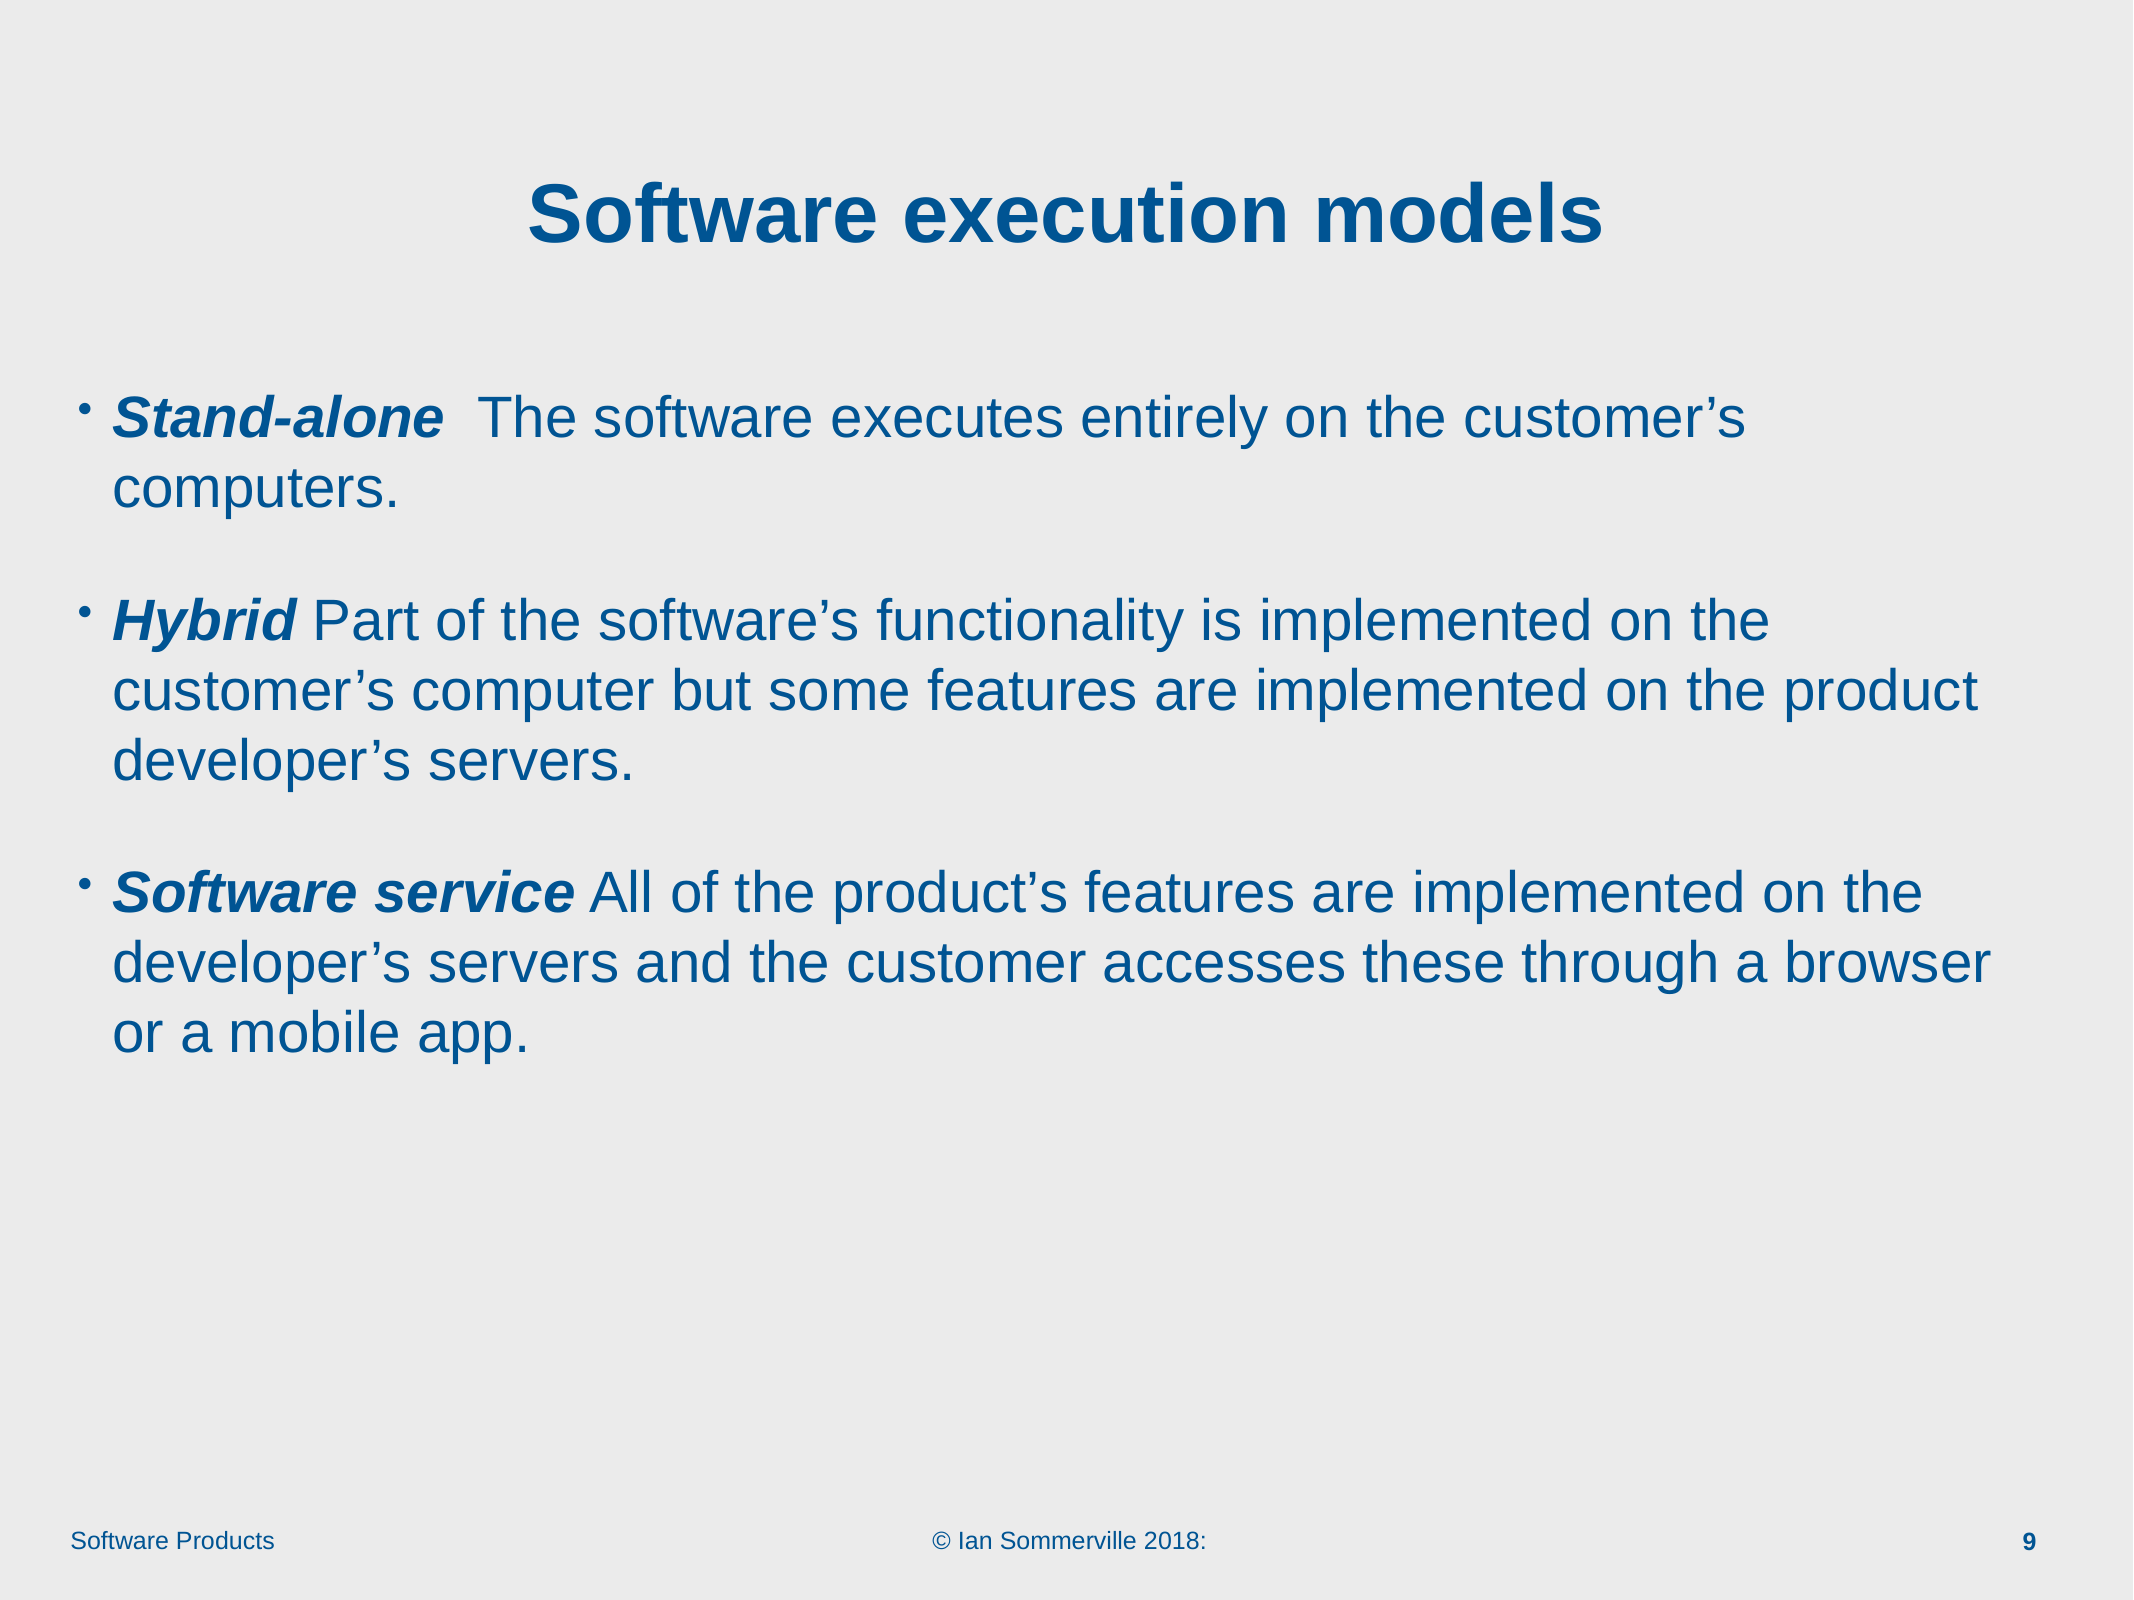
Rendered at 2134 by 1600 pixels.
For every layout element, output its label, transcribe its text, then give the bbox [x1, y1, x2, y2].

slide_number 9 [2011, 1516, 2046, 1563]
list Stand-alone The software executes entirely on the customer’s computers. Hybrid Part of the software’s functionality is implemented on the customer’s computer but some features are implemented on the product developer’s servers. Software service All of the product’s features are implemented on the developer’s servers and the customer accesses these through a browser or a mobile app. [68, 370, 2016, 1454]
title Software execution models [106, 66, 2027, 353]
